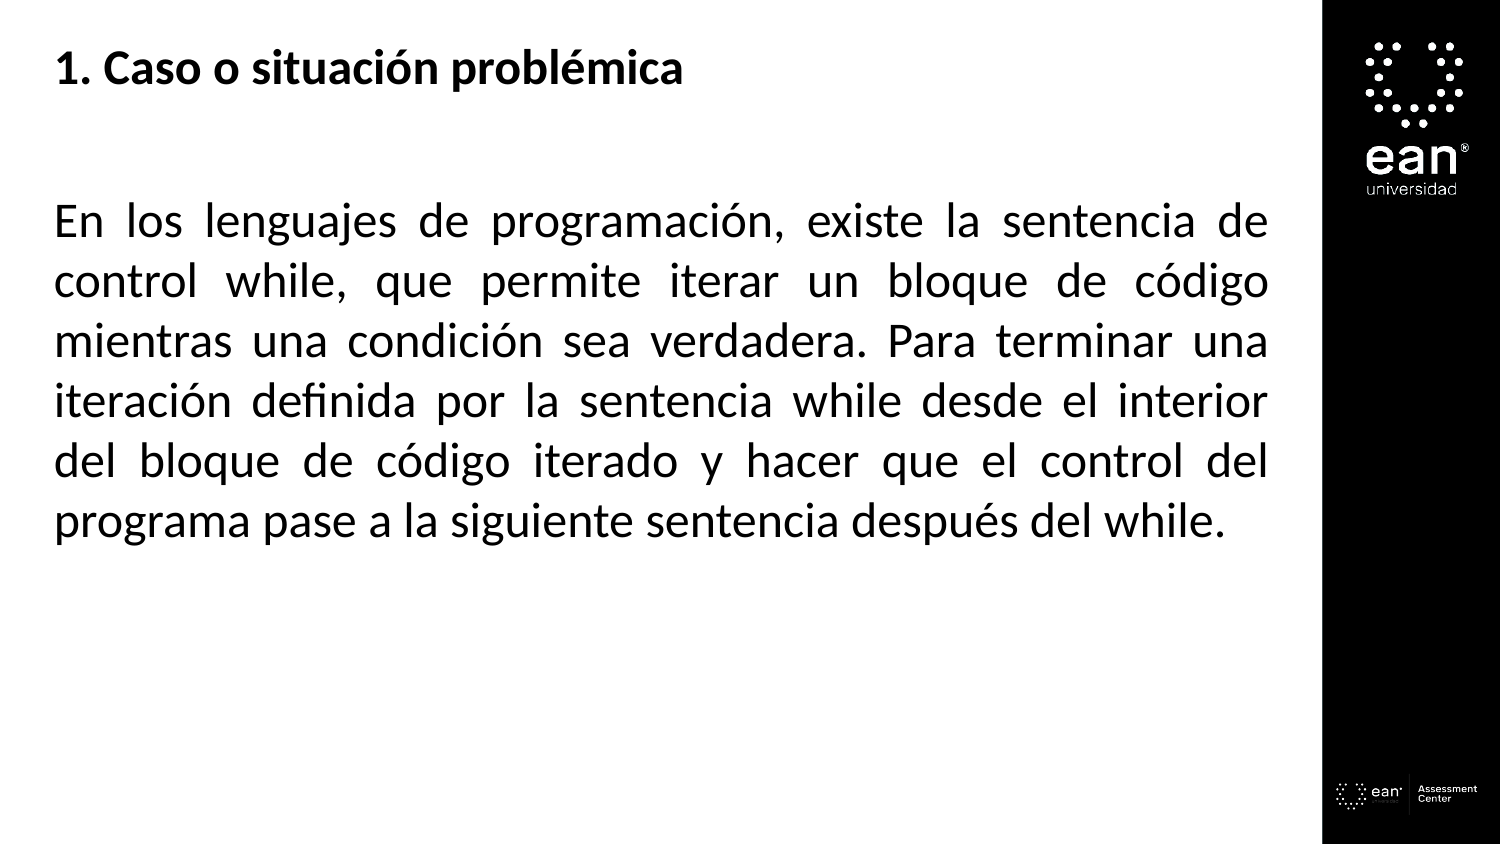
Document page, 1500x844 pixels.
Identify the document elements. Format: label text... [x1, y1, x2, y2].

picture [0, 0, 1500, 844]
text_box 1. Caso o situación problémica [39, 27, 797, 102]
text_box En los lenguajes de programación, existe la sentencia de control while, que permite iterar un bloque de código mientras una condición sea verdadera. Para terminar una iteración definida por la sentencia while desde el interior del bloque de código iterado y hacer que el control del programa pase a la siguiente sentencia después del while. [39, 180, 1285, 555]
